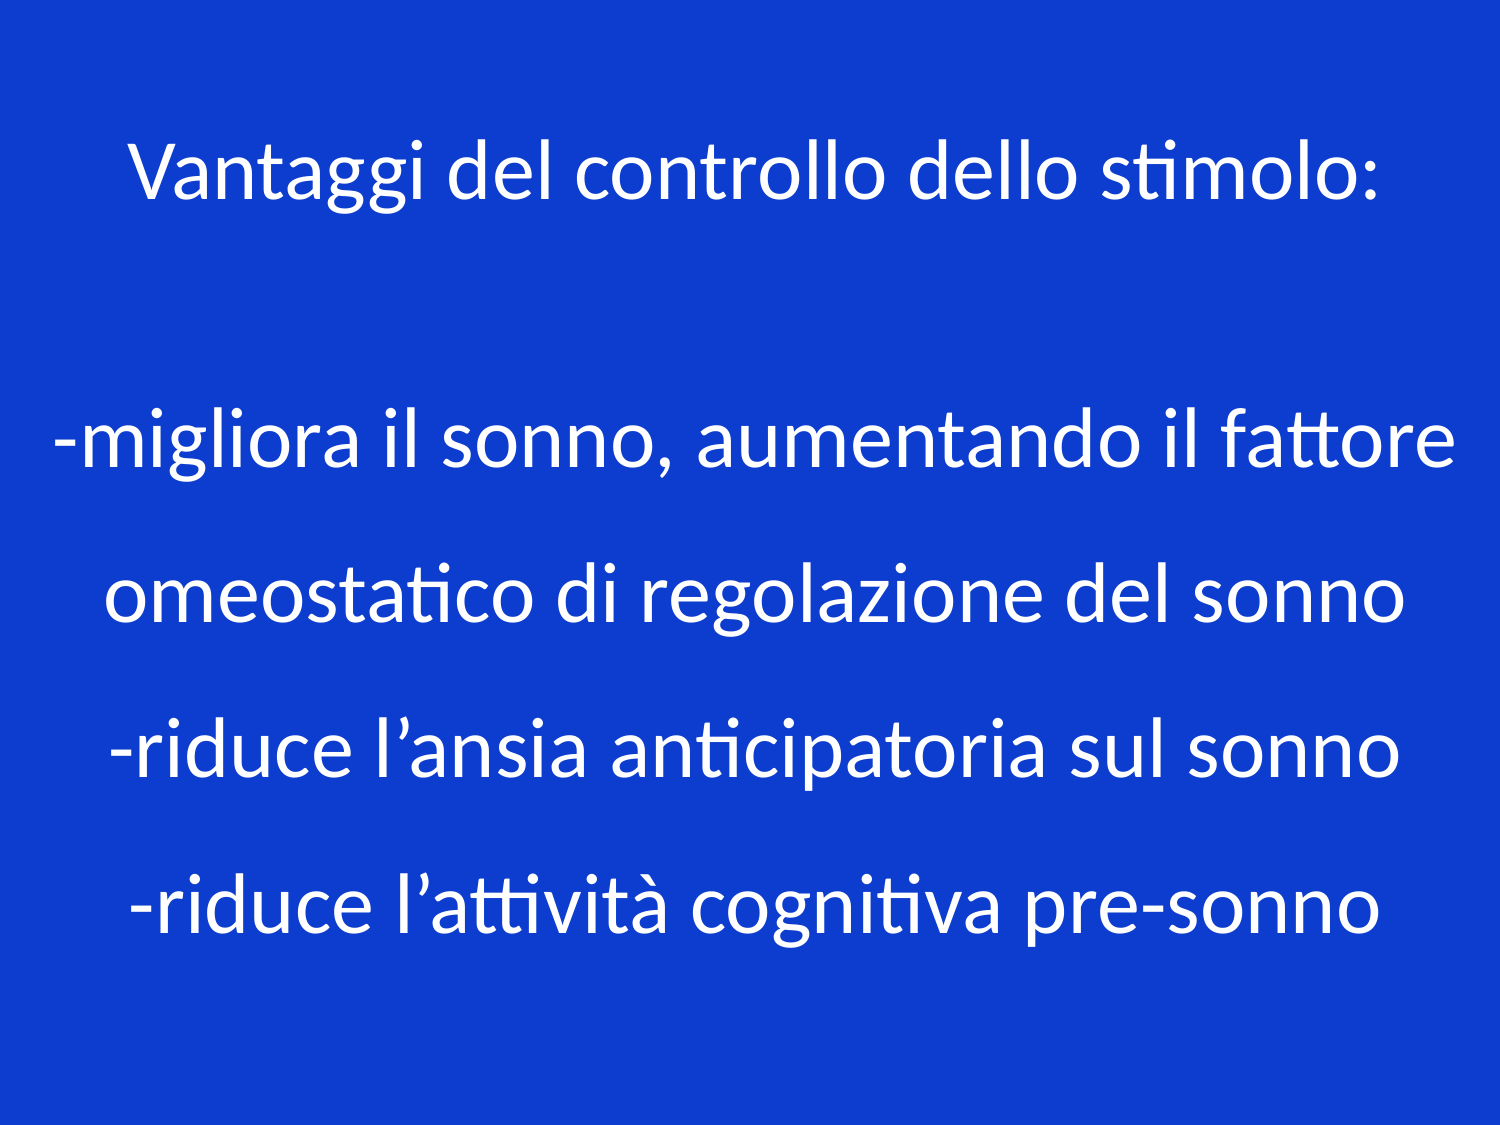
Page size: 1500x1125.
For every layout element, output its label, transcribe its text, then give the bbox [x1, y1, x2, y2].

title Vantaggi del controllo dello stimolo: -migliora il sonno, aumentando il fattore omeostatico di regolazione del sonno -riduce l’ansia anticipatoria sul sonno -riduce l’attività cognitiva pre-sonno [29, 45, 1483, 1071]
